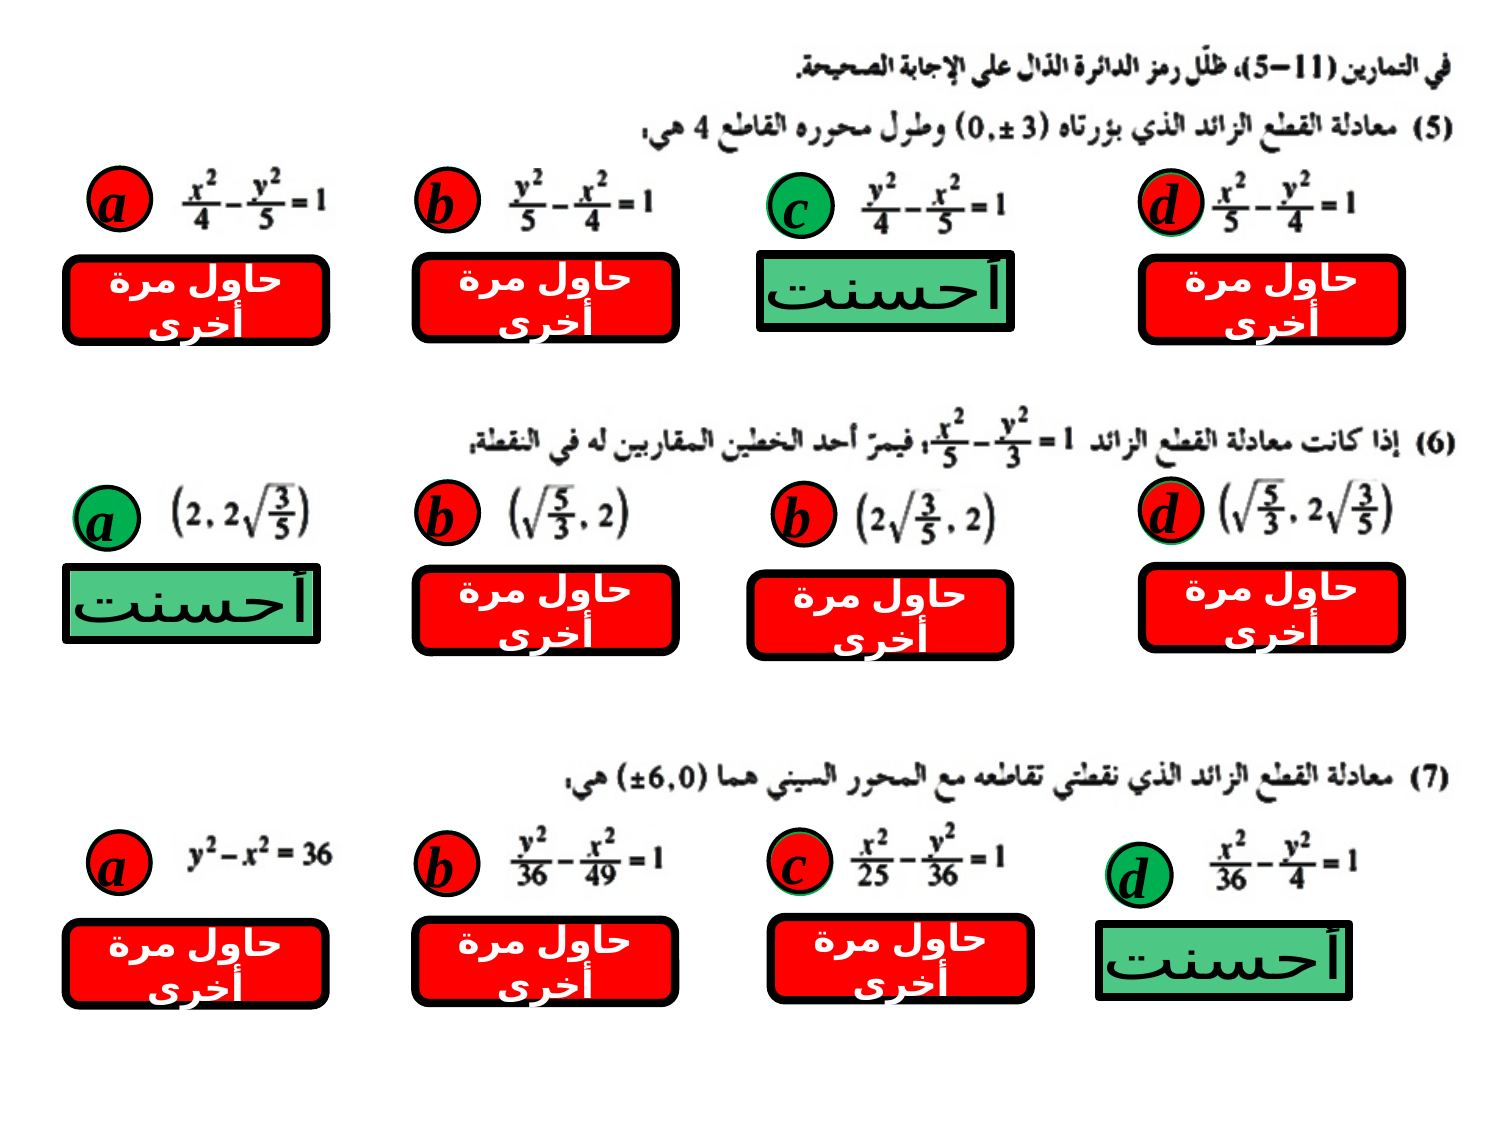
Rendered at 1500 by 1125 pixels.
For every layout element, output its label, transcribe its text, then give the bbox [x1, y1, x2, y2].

text_box حاول مرة أخرى [413, 253, 678, 342]
picture [171, 159, 337, 239]
picture [629, 101, 1465, 157]
text_box b [414, 479, 482, 547]
text_box b [413, 830, 481, 898]
text_box حاول مرة أخرى [63, 920, 328, 1008]
picture [171, 829, 342, 887]
text_box حاول مرة أخرى [1139, 255, 1405, 344]
text_box حاول مرة أخرى [413, 917, 678, 1006]
text_box حاول مرة أخرى [768, 914, 1033, 1003]
text_box b [770, 482, 838, 548]
text_box c [768, 172, 835, 239]
picture [502, 818, 677, 903]
text_box حاول مرة أخرى [748, 571, 1013, 660]
picture [773, 42, 1465, 95]
text_box b [414, 166, 482, 234]
text_box حاول مرة أخرى [1139, 563, 1405, 652]
picture [1202, 168, 1367, 244]
text_box d [1137, 482, 1202, 544]
text_box a [86, 165, 154, 233]
text_box d [1137, 168, 1197, 236]
picture [543, 751, 1461, 810]
picture [454, 404, 1463, 551]
picture [1201, 826, 1365, 903]
text_box c [766, 827, 834, 895]
picture [157, 475, 321, 548]
text_box a [85, 829, 153, 897]
text_box d [1106, 841, 1174, 909]
text_box حاول مرة أخرى [64, 256, 329, 344]
text_box a [74, 484, 142, 552]
picture [853, 170, 1015, 244]
picture [842, 817, 1021, 904]
text_box حاول مرة أخرى [413, 566, 678, 655]
picture [502, 168, 666, 243]
picture [843, 481, 1007, 550]
